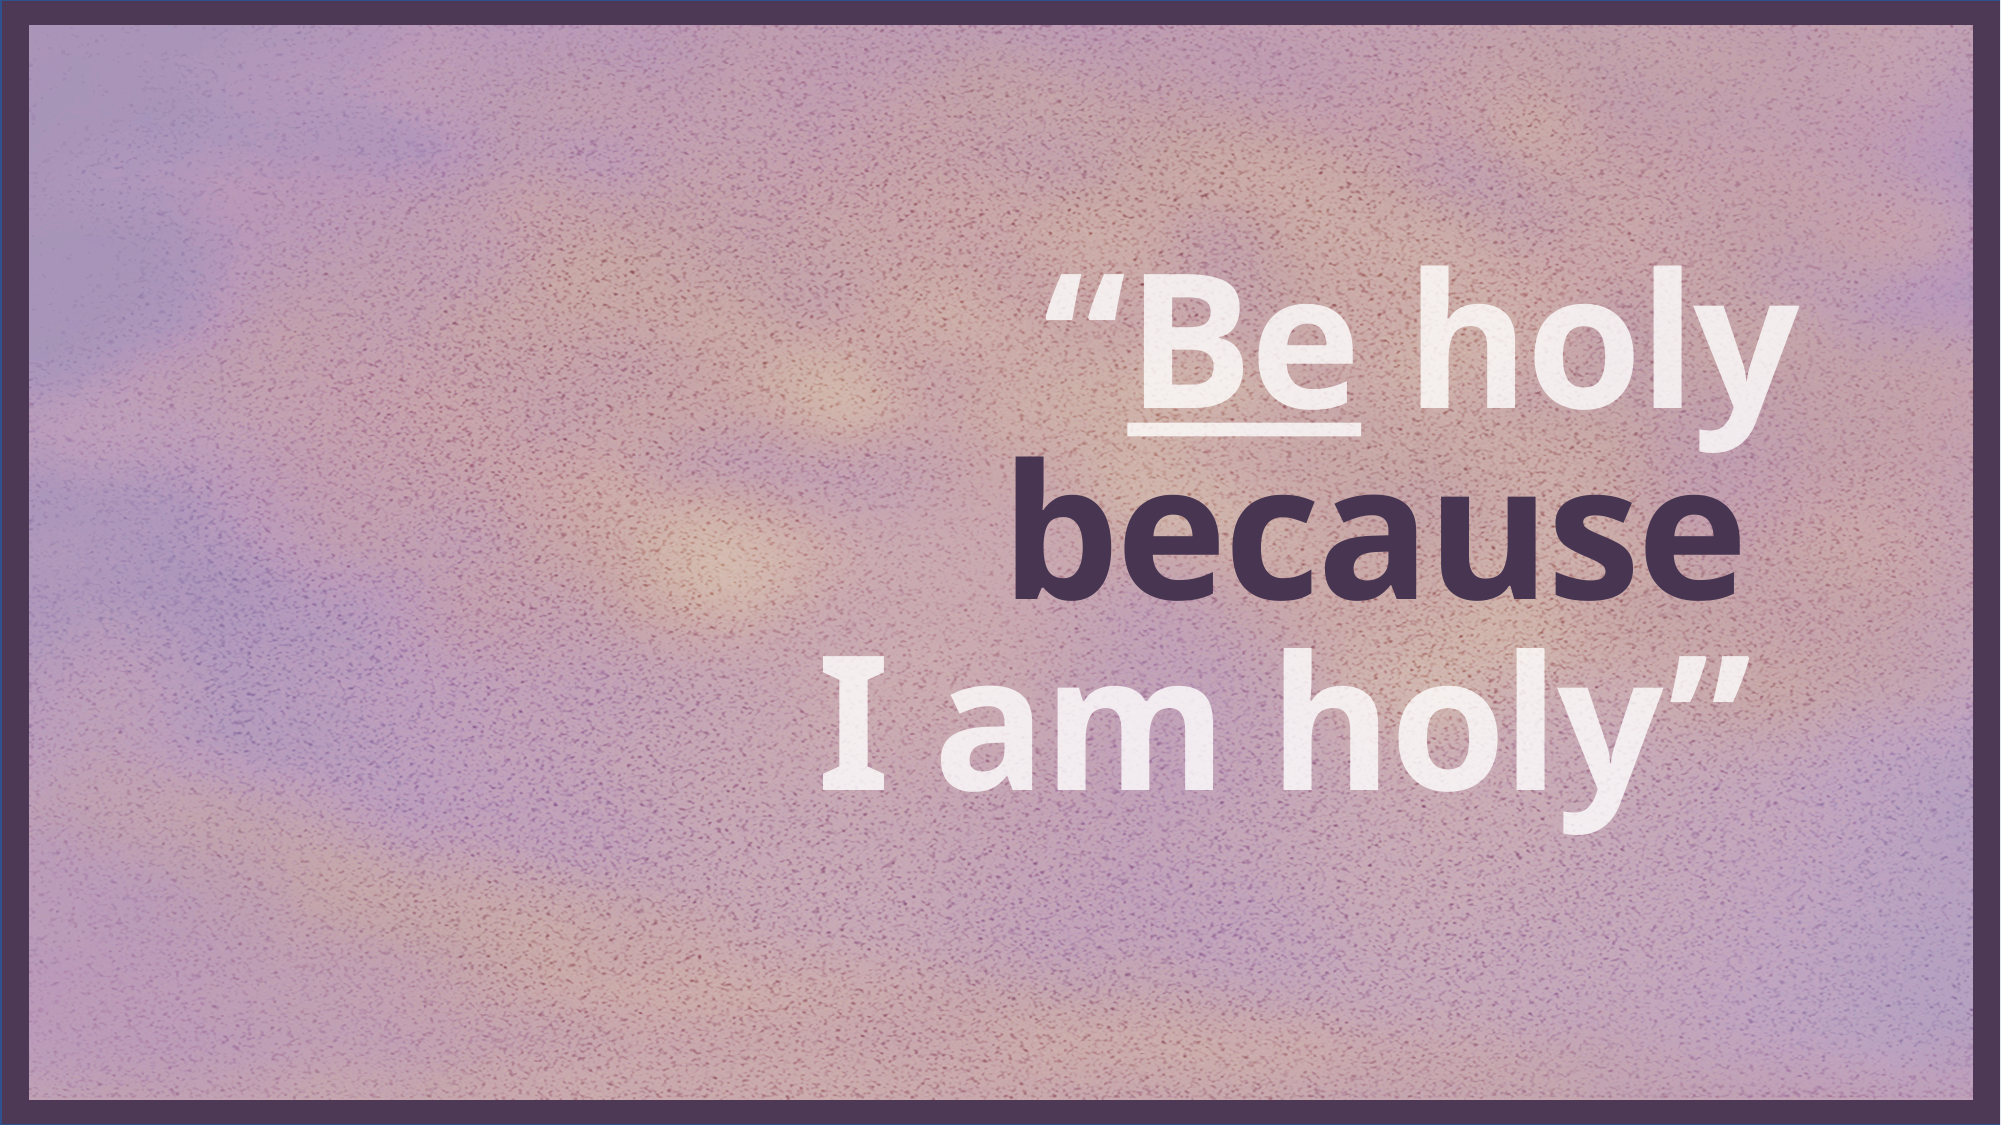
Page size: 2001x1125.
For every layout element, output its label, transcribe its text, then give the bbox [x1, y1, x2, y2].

picture [0, 0, 2001, 1125]
text_box “Be holy because I am holy” [775, 248, 1813, 837]
